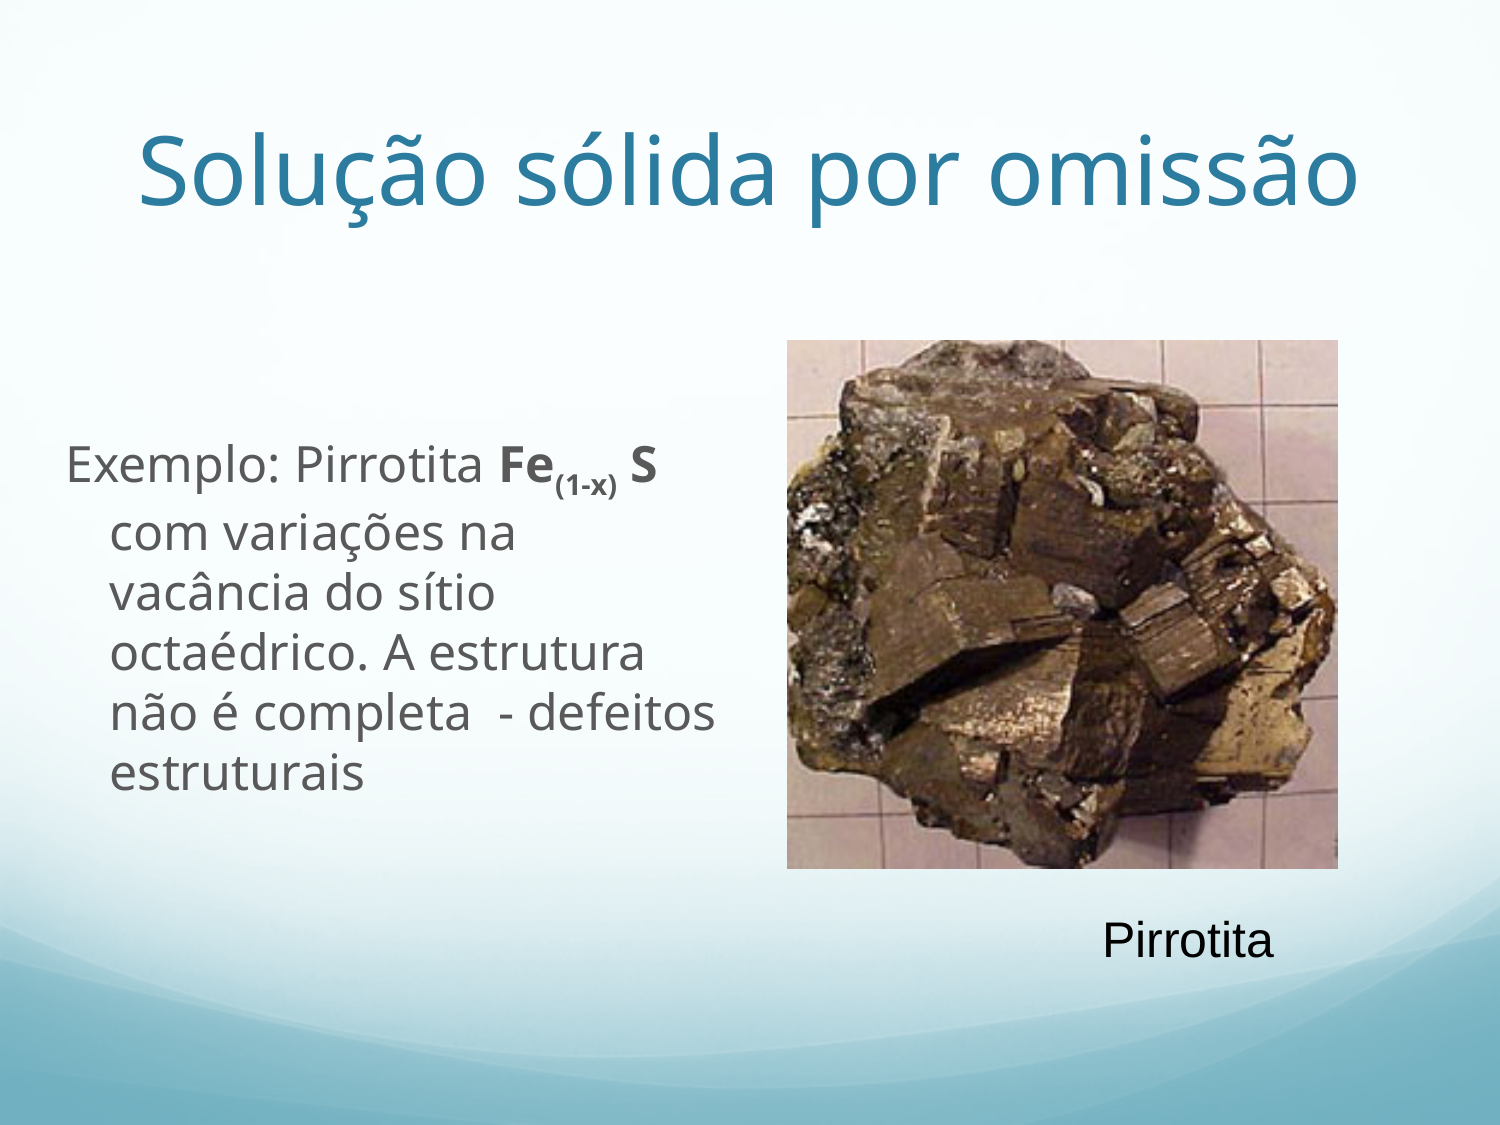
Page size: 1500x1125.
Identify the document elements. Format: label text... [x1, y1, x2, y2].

list Exemplo: Pirrotita Fe(1-x) S com variações na vacância do sítio octaédrico. A estrutura não é completa - defeitos estruturais [37, 425, 738, 1125]
text_box Pirrotita [1087, 899, 1500, 975]
title Solução sólida por omissão [75, 45, 1425, 233]
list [786, 339, 1338, 869]
